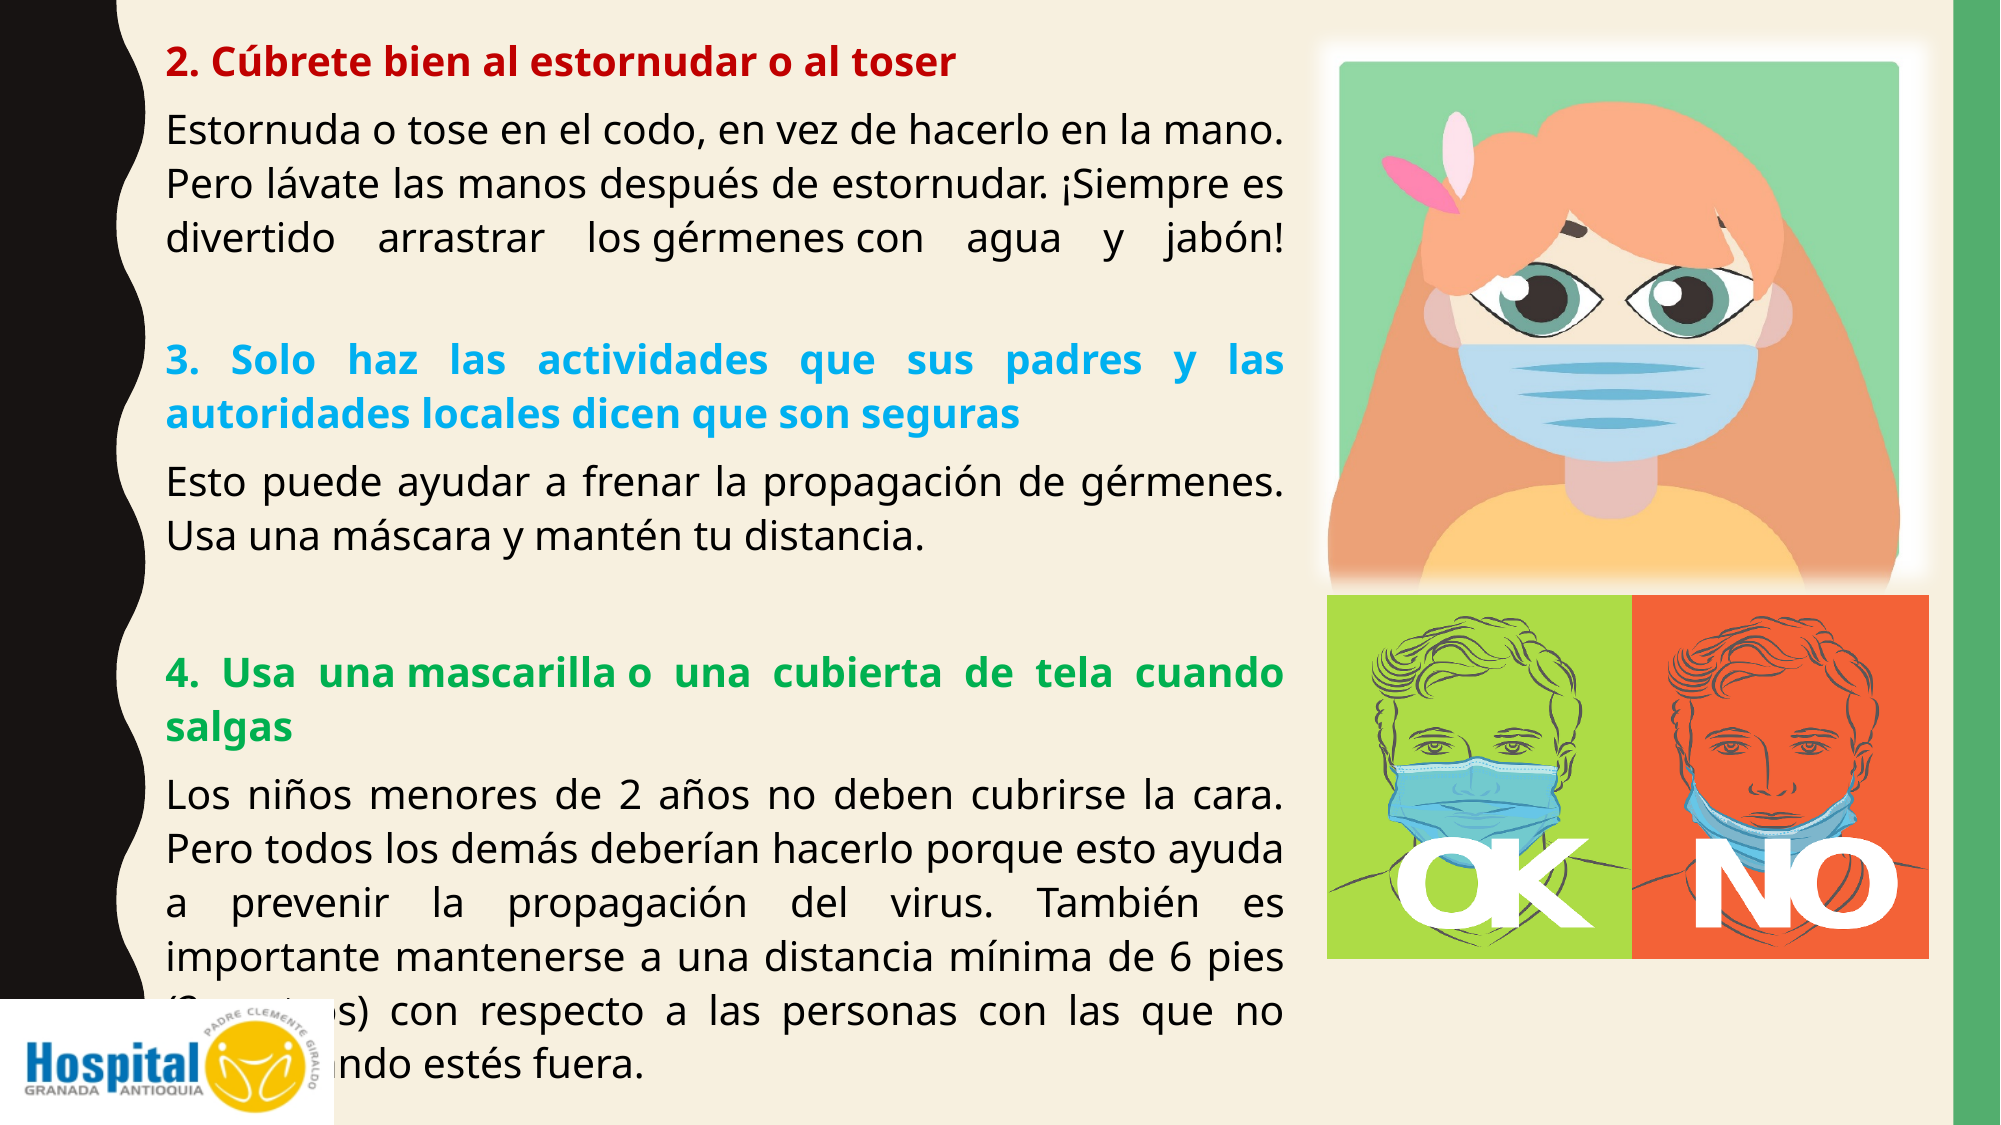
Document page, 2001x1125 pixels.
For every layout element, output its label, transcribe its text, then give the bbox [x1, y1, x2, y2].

picture [1301, 23, 1946, 959]
list 2. Cúbrete bien al estornudar o al toser Estornuda o tose en el codo, en vez de hacerlo en la mano. Pero lávate las manos después de estornudar. ¡Siempre es divertido arrastrar los gérmenes con agua y jabón! 3. Solo haz las actividades que sus padres y las autoridades locales dicen que son seguras Esto puede ayudar a frenar la propagación de gérmenes. Usa una máscara y mantén tu distancia. 4. Usa una mascarilla o una cubierta de tela cuando salgas Los niños menores de 2 años no deben cubrirse la cara. Pero todos los demás deberían hacerlo porque esto ayuda a prevenir la propagación del virus. También es importante mantenerse a una distancia mínima de 6 pies (2 metros) con respecto a las personas con las que no vives cuando estés fuera. [150, 23, 1302, 1125]
picture [0, 999, 334, 1125]
